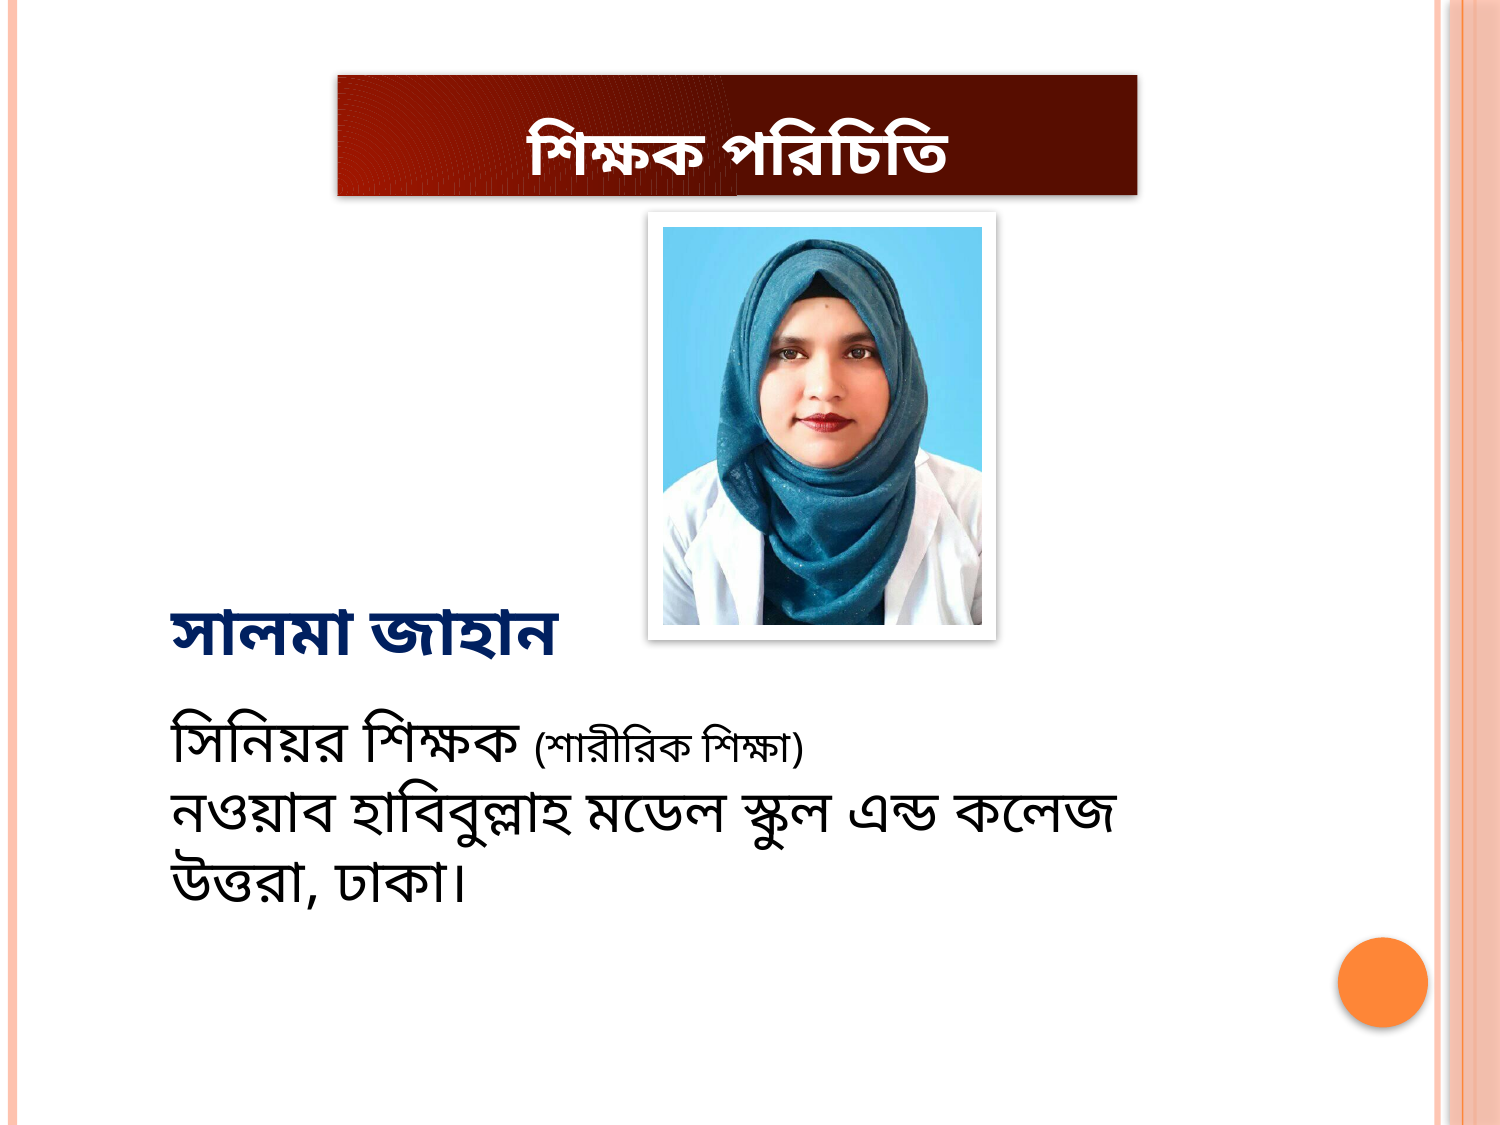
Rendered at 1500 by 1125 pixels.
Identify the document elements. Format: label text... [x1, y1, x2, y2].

title শিক্ষক পরিচিতি [337, 75, 1138, 196]
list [661, 226, 983, 626]
text_box সালমা জাহান সিনিয়র শিক্ষক (শারীরিক শিক্ষা) নওয়াব হাবিবুল্লাহ মডেল স্কুল এন্ড কলেজ উত্তরা, ঢাকা। [156, 581, 1133, 922]
